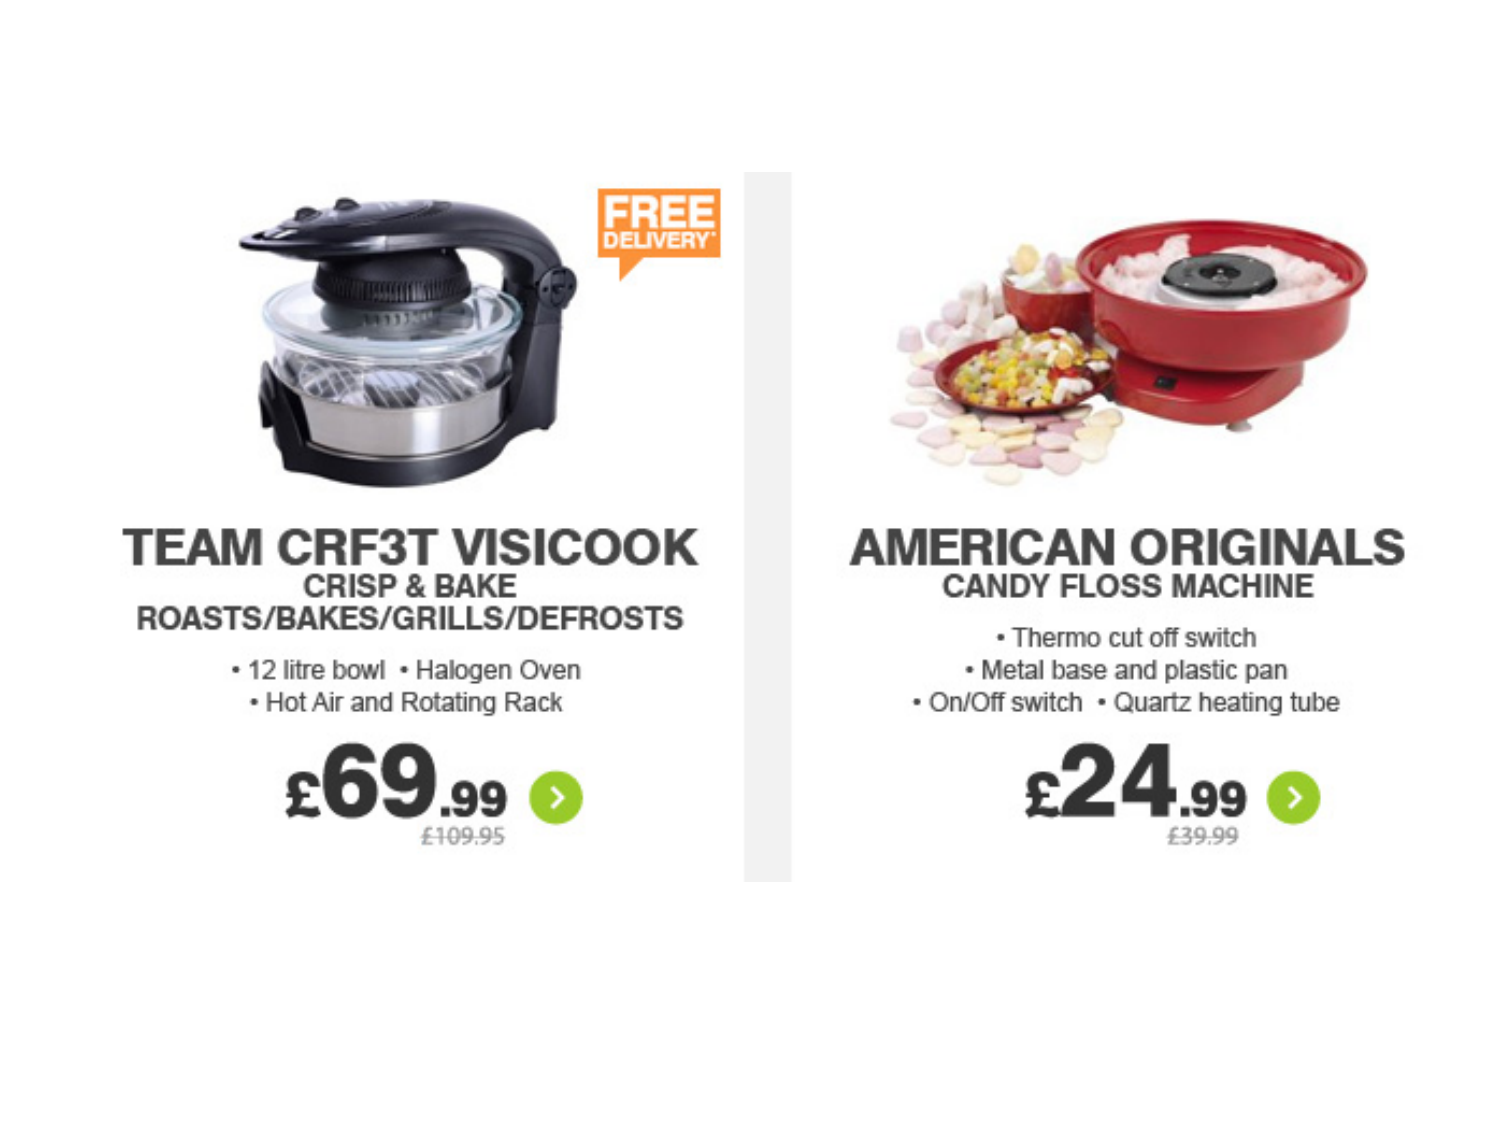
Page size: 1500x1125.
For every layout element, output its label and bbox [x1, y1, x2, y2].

picture [76, 172, 1450, 882]
